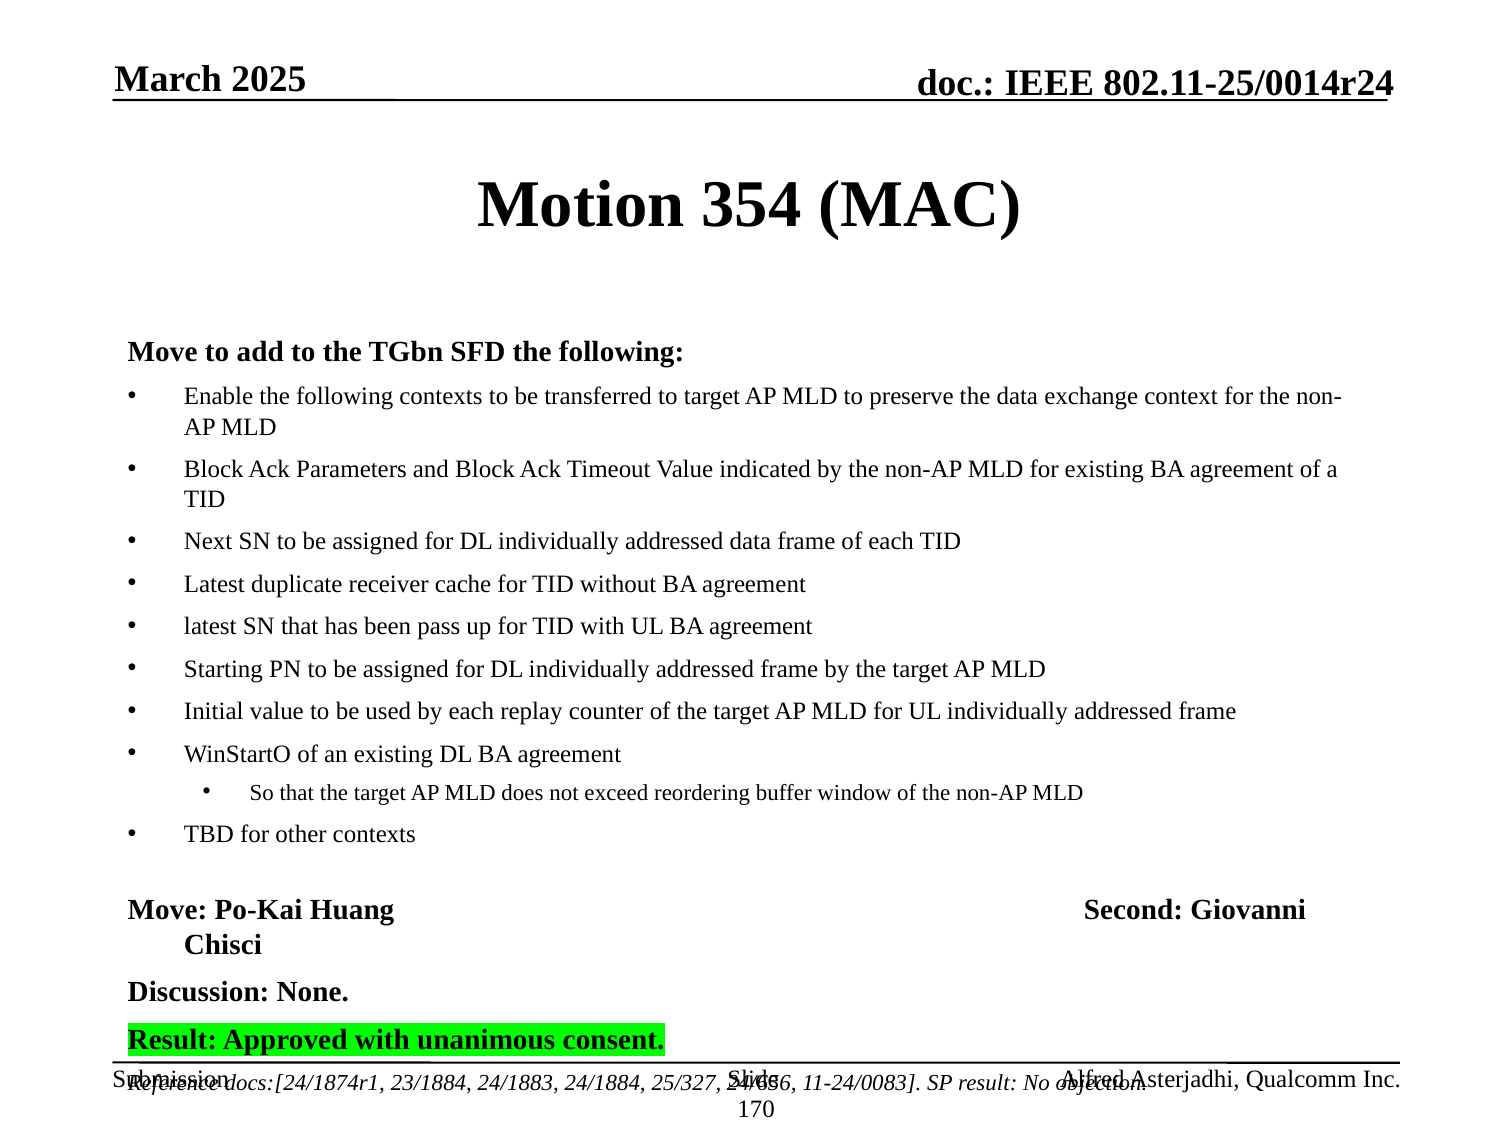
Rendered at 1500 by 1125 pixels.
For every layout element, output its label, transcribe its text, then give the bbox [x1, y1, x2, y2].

footer Alfred Asterjadhi, Qualcomm Inc. [878, 1061, 1402, 1093]
slide_number Slide 170 [712, 1061, 800, 1123]
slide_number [114, 54, 423, 100]
title Motion 354 (MAC) [112, 112, 1388, 288]
list Move to add to the TGbn SFD the following: Enable the following contexts to be transferred to target AP MLD to preserve the data exchange context for the non-AP MLD Block Ack Parameters and Block Ack Timeout Value indicated by the non-AP MLD for existing BA agreement of a TID Next SN to be assigned for DL individually addressed data frame of each TID Latest duplicate receiver cache for TID without BA agreement latest SN that has been pass up for TID with UL BA agreement Starting PN to be assigned for DL individually addressed frame by the target AP MLD Initial value to be used by each replay counter of the target AP MLD for UL individually addressed frame WinStartO of an existing DL BA agreement So that the target AP MLD does not exceed reordering buffer window of the non-AP MLD TBD for other contexts Move: Po-Kai Huang Second: Giovanni Chisci Discussion: None. Result: Approved with unanimous consent. Reference docs:[24/1874r1, 23/1884, 24/1883, 24/1884, 25/327, 24/656, 11-24/0083]. SP result: No objection. [112, 324, 1388, 1063]
